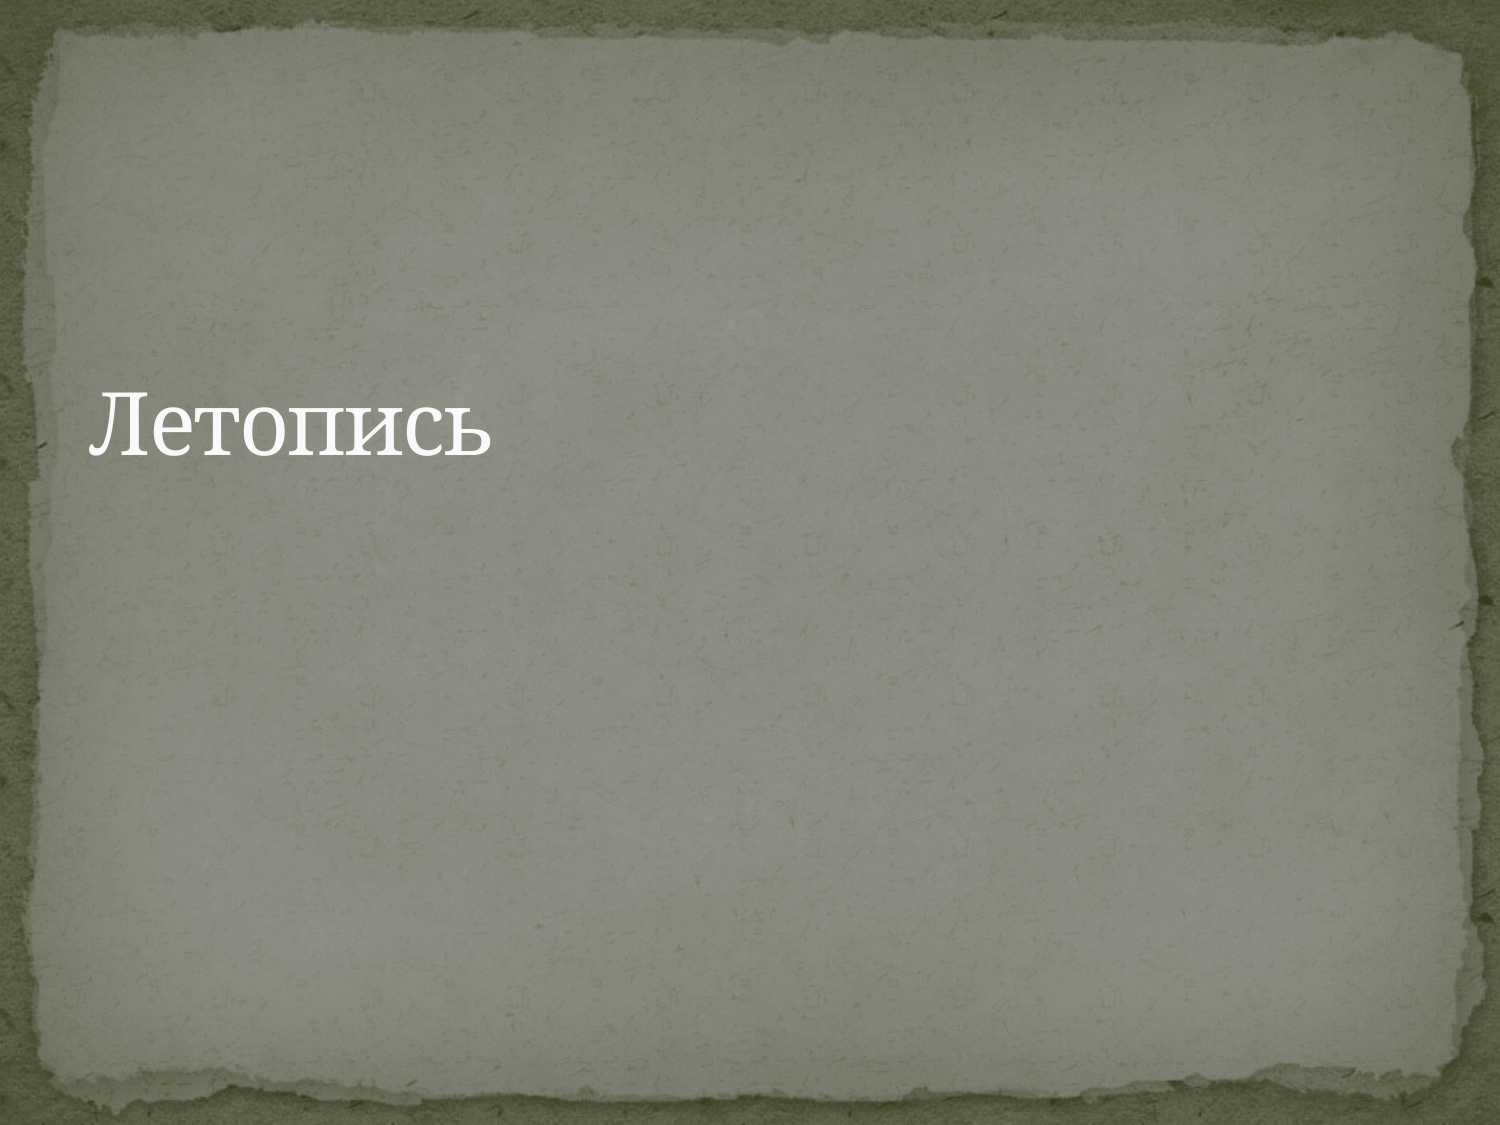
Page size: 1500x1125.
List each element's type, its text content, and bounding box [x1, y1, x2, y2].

title Летопись [74, 45, 1425, 481]
